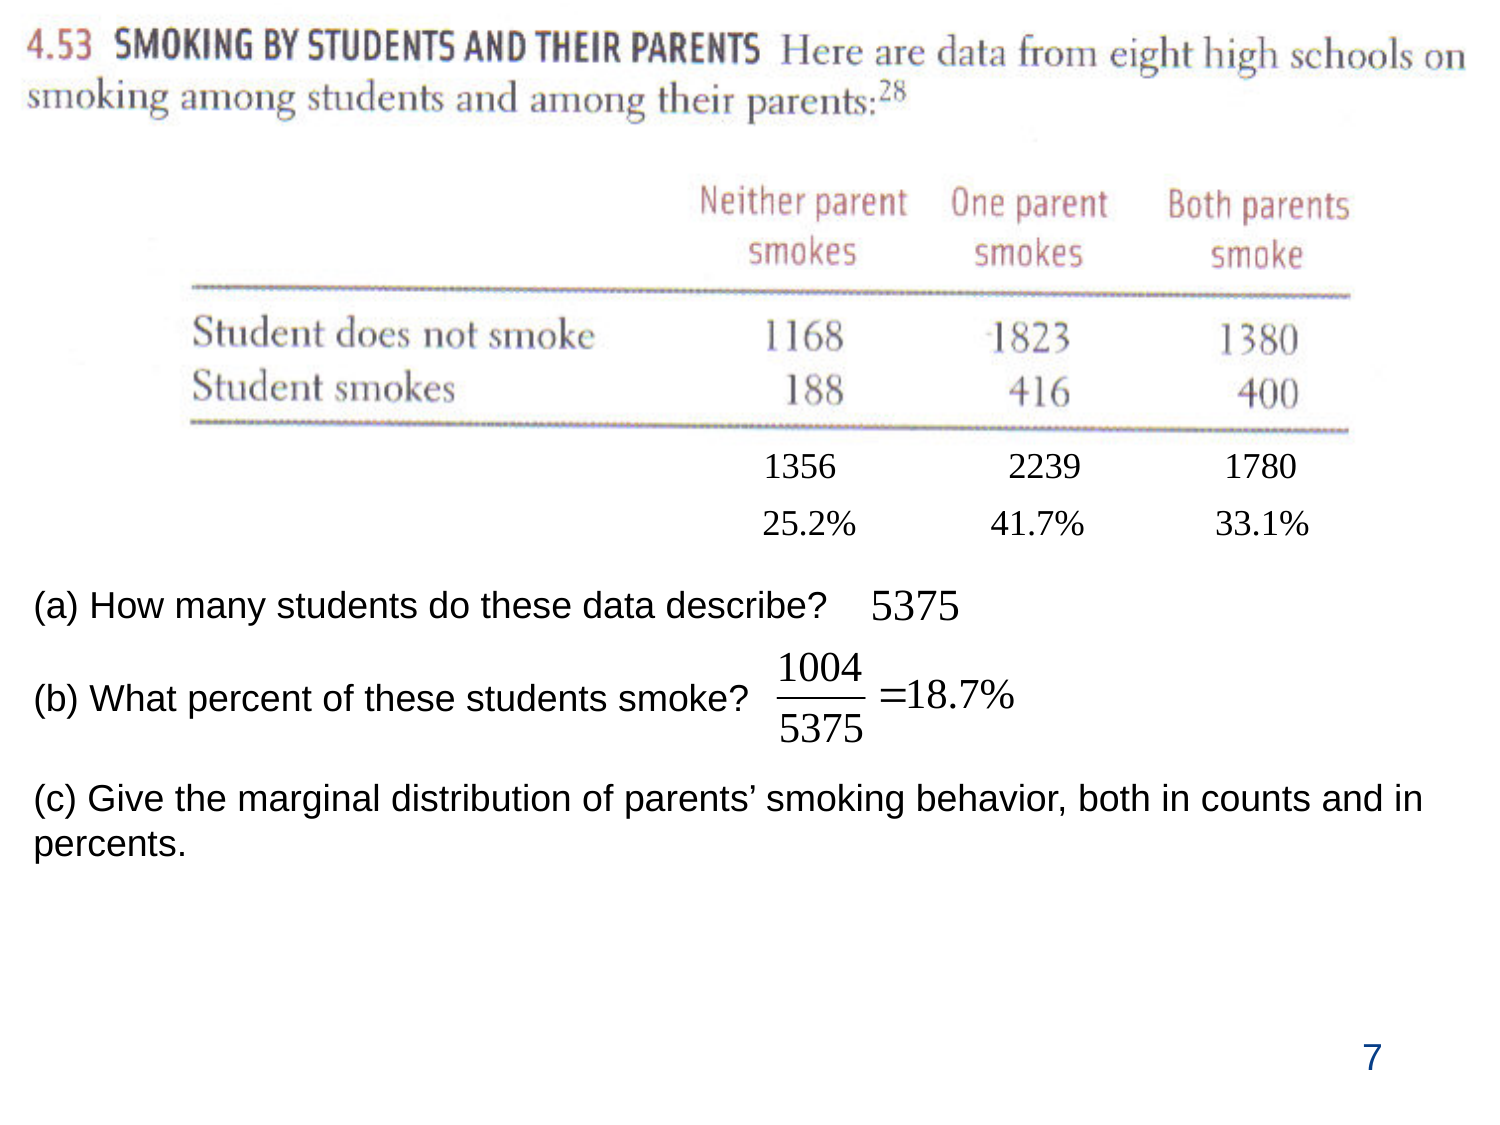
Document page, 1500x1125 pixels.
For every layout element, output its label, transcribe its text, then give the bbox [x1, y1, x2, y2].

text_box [984, 501, 1093, 545]
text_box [1222, 444, 1303, 489]
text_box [864, 579, 966, 633]
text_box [1210, 501, 1315, 545]
slide_number 7 [1277, 1025, 1468, 1086]
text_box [770, 640, 1024, 752]
picture [0, 3, 1500, 451]
text_box (c) Give the marginal distribution of parents’ smoking behavior, both in counts and in percents. [18, 766, 1473, 872]
text_box (a) How many students do these data describe? [18, 574, 856, 634]
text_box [756, 501, 864, 545]
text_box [1002, 444, 1089, 489]
text_box (b) What percent of these students smoke? [18, 666, 764, 727]
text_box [761, 444, 842, 489]
